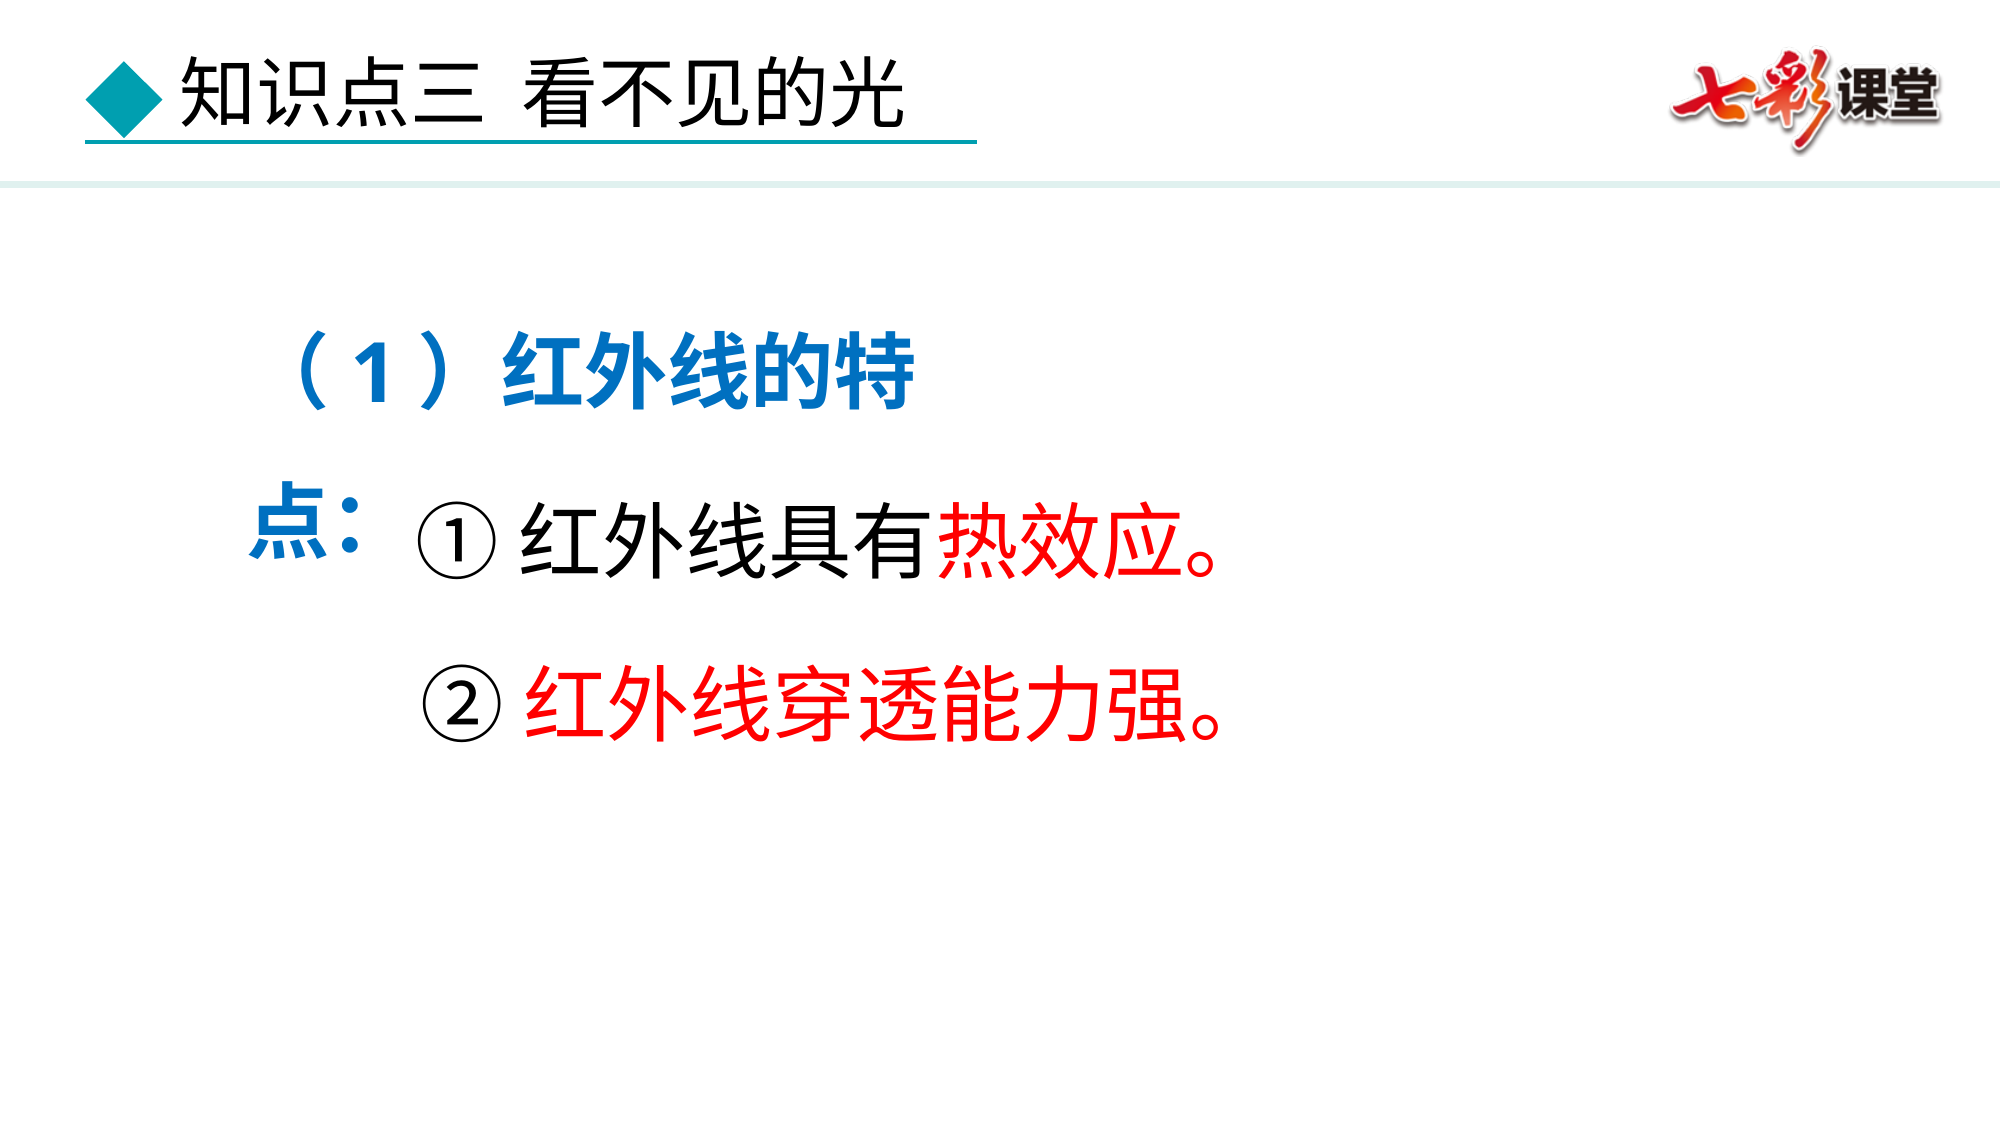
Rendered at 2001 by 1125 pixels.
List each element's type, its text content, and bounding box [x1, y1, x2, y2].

text_box ①红外线具有热效应。 [1006, 432, 1890, 575]
picture [1666, 42, 1948, 157]
text_box ②红外线穿透能力强。 [400, 594, 1949, 737]
text_box （1）红外线的特点： [231, 262, 1006, 577]
